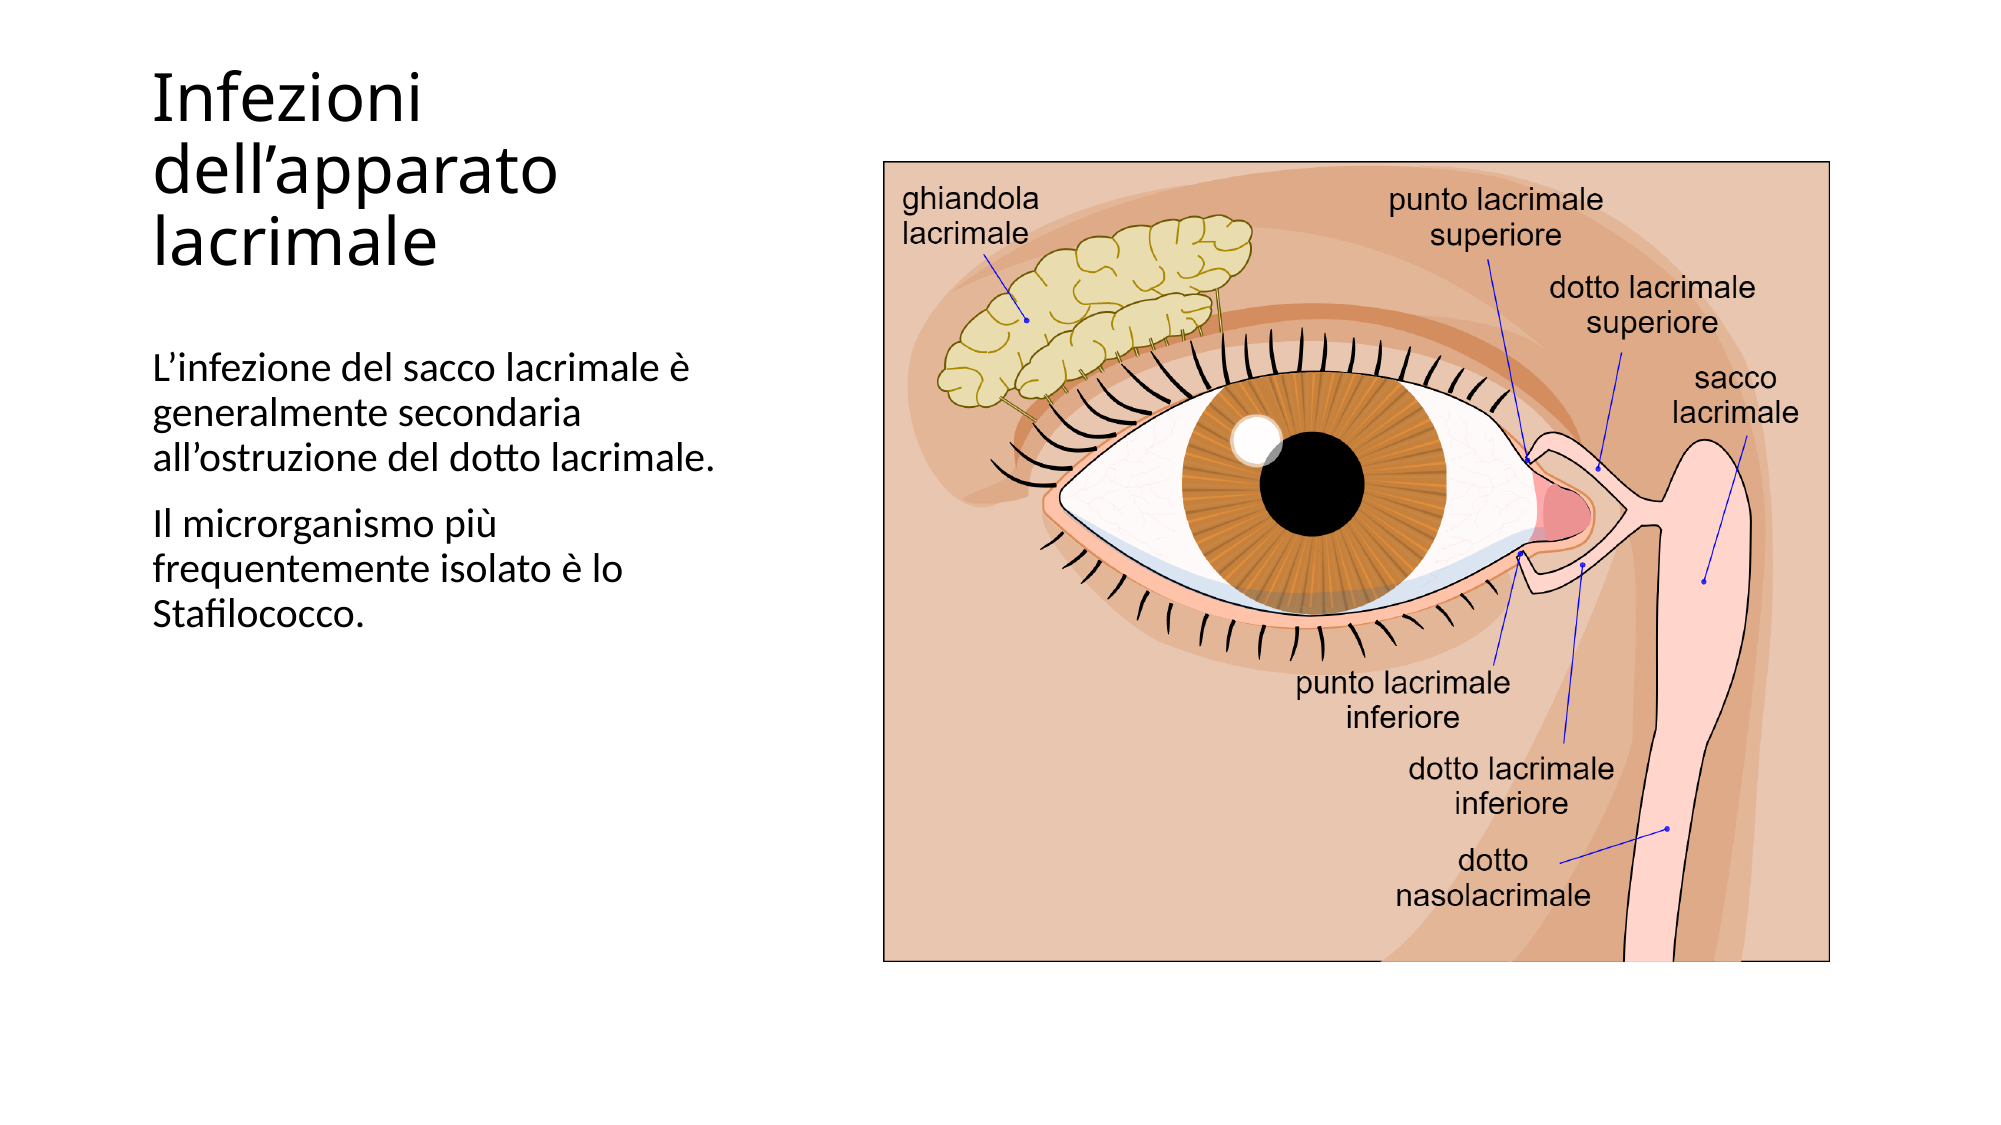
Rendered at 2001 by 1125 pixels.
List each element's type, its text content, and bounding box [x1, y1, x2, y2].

title Infezioni dell’apparato lacrimale [137, 75, 783, 288]
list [883, 161, 1830, 962]
list L’infezione del sacco lacrimale è generalmente secondaria all’ostruzione del dotto lacrimale. Il microrganismo più frequentemente isolato è lo Stafilococco. [137, 337, 783, 963]
